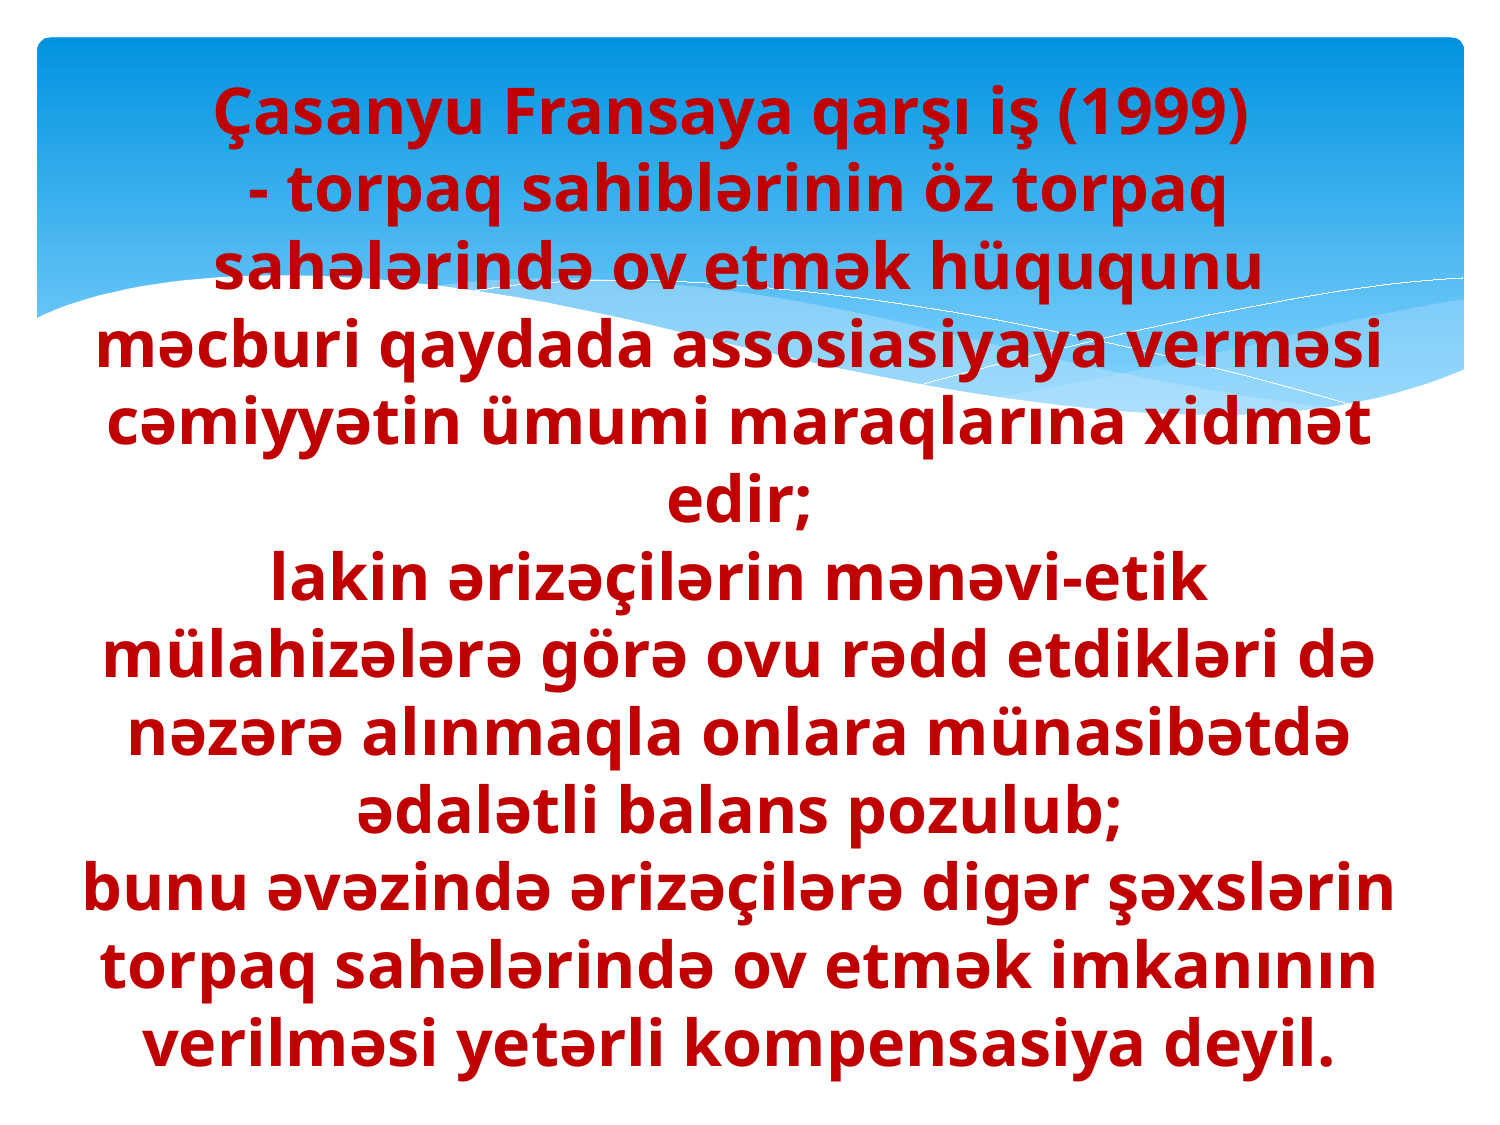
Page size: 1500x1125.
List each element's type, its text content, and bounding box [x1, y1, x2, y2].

title Çasanyu Fransaya qarşı iş (1999) - torpaq sahiblərinin öz torpaq sahələrində ov etmək hüququnu məcburi qaydada assosiasiyaya verməsi cəmiyyətin ümumi maraqlarına xidmət edir; lakin ərizəçilərin mənəvi-etik mülahizələrə görə ovu rədd etdikləri də nəzərə alınmaqla onlara münasibətdə ədalətli balans pozulub; bunu əvəzində ərizəçilərə digər şəxslərin torpaq sahələrində ov etmək imkanının verilməsi yetərli kompensasiya deyil. [64, 42, 1415, 1106]
